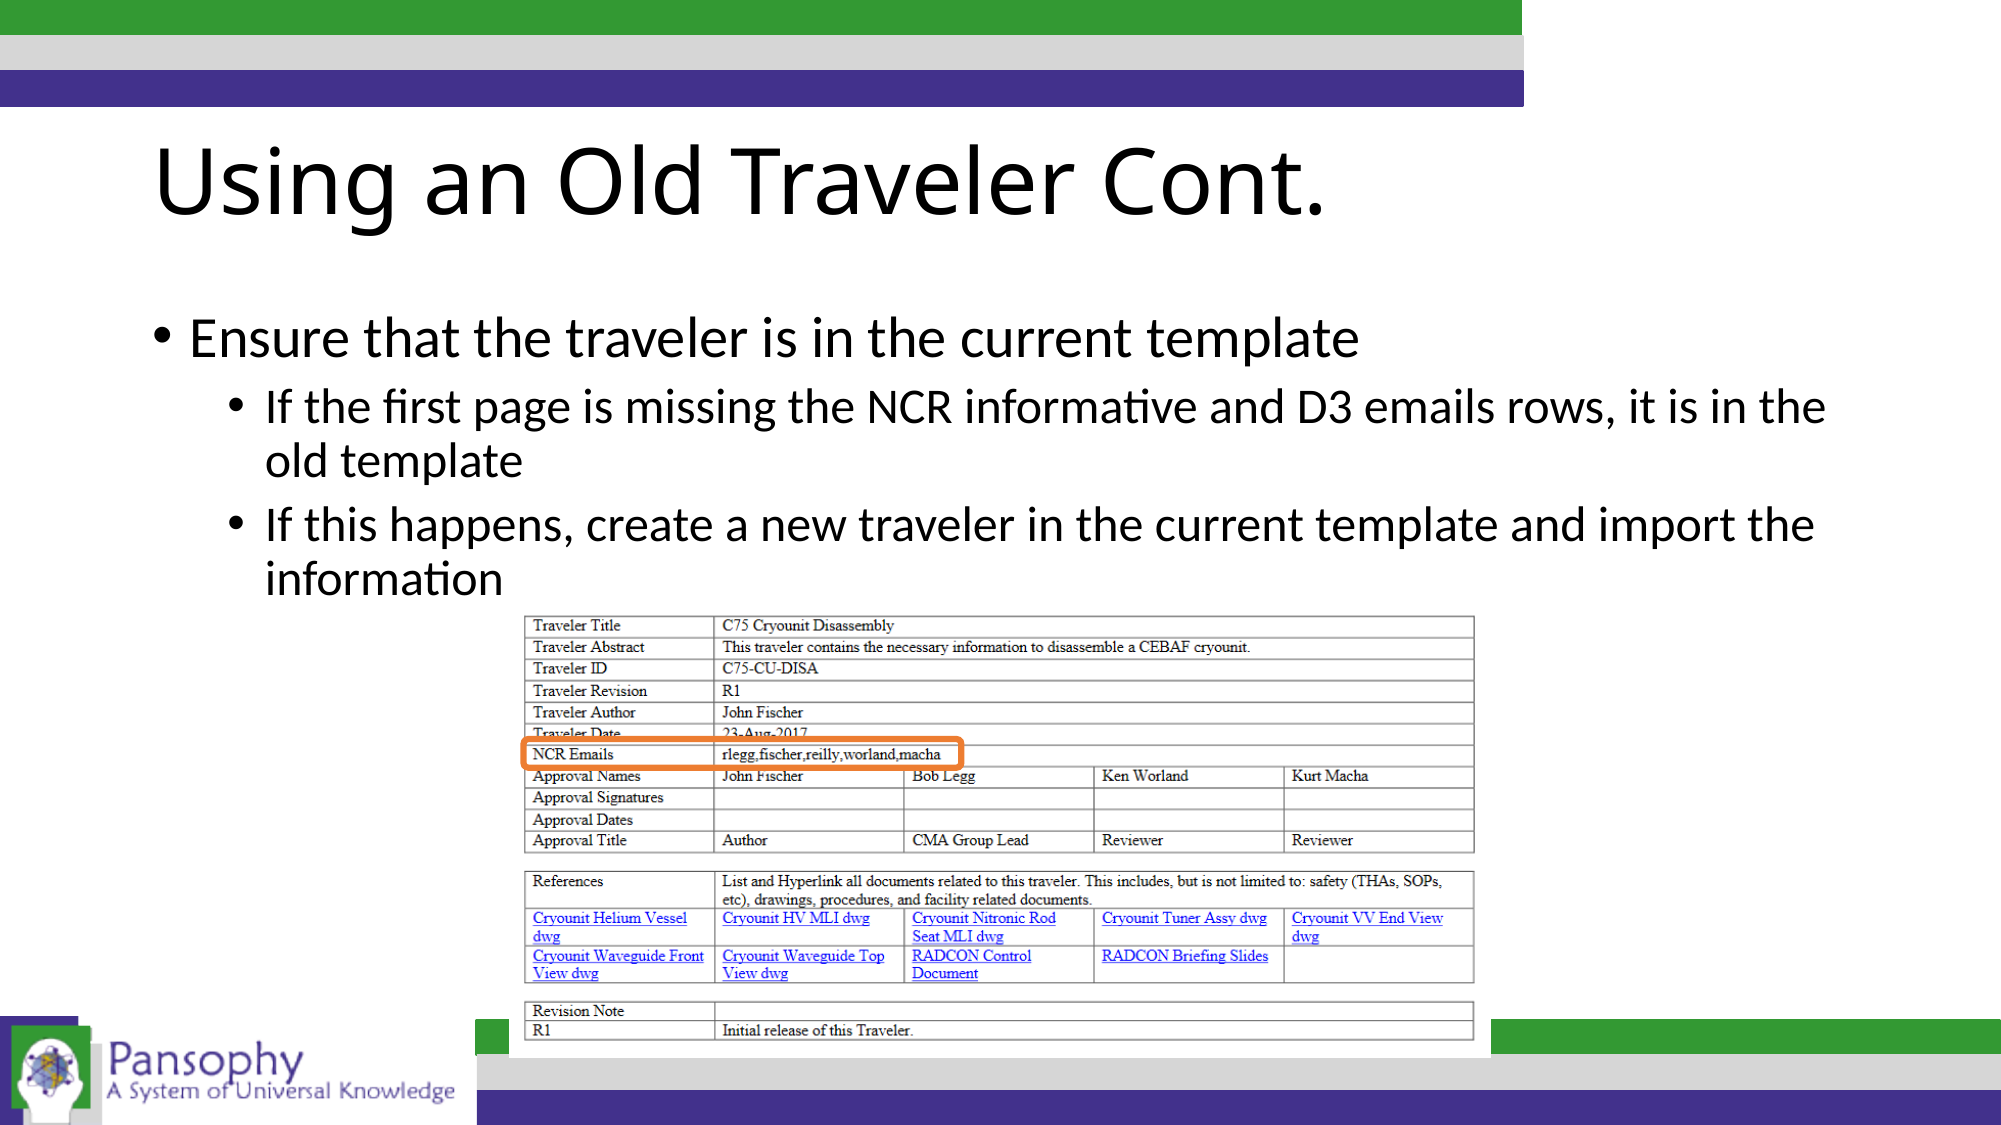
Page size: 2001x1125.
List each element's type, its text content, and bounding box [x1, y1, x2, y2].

list Ensure that the traveler is in the current template If the first page is missing the NCR informative and D3 emails rows, it is in the old template If this happens, create a new traveler in the current template and import the information [137, 299, 1863, 1014]
picture [509, 606, 1491, 1058]
picture [0, 1016, 459, 1125]
title Using an Old Traveler Cont. [137, 128, 1863, 278]
